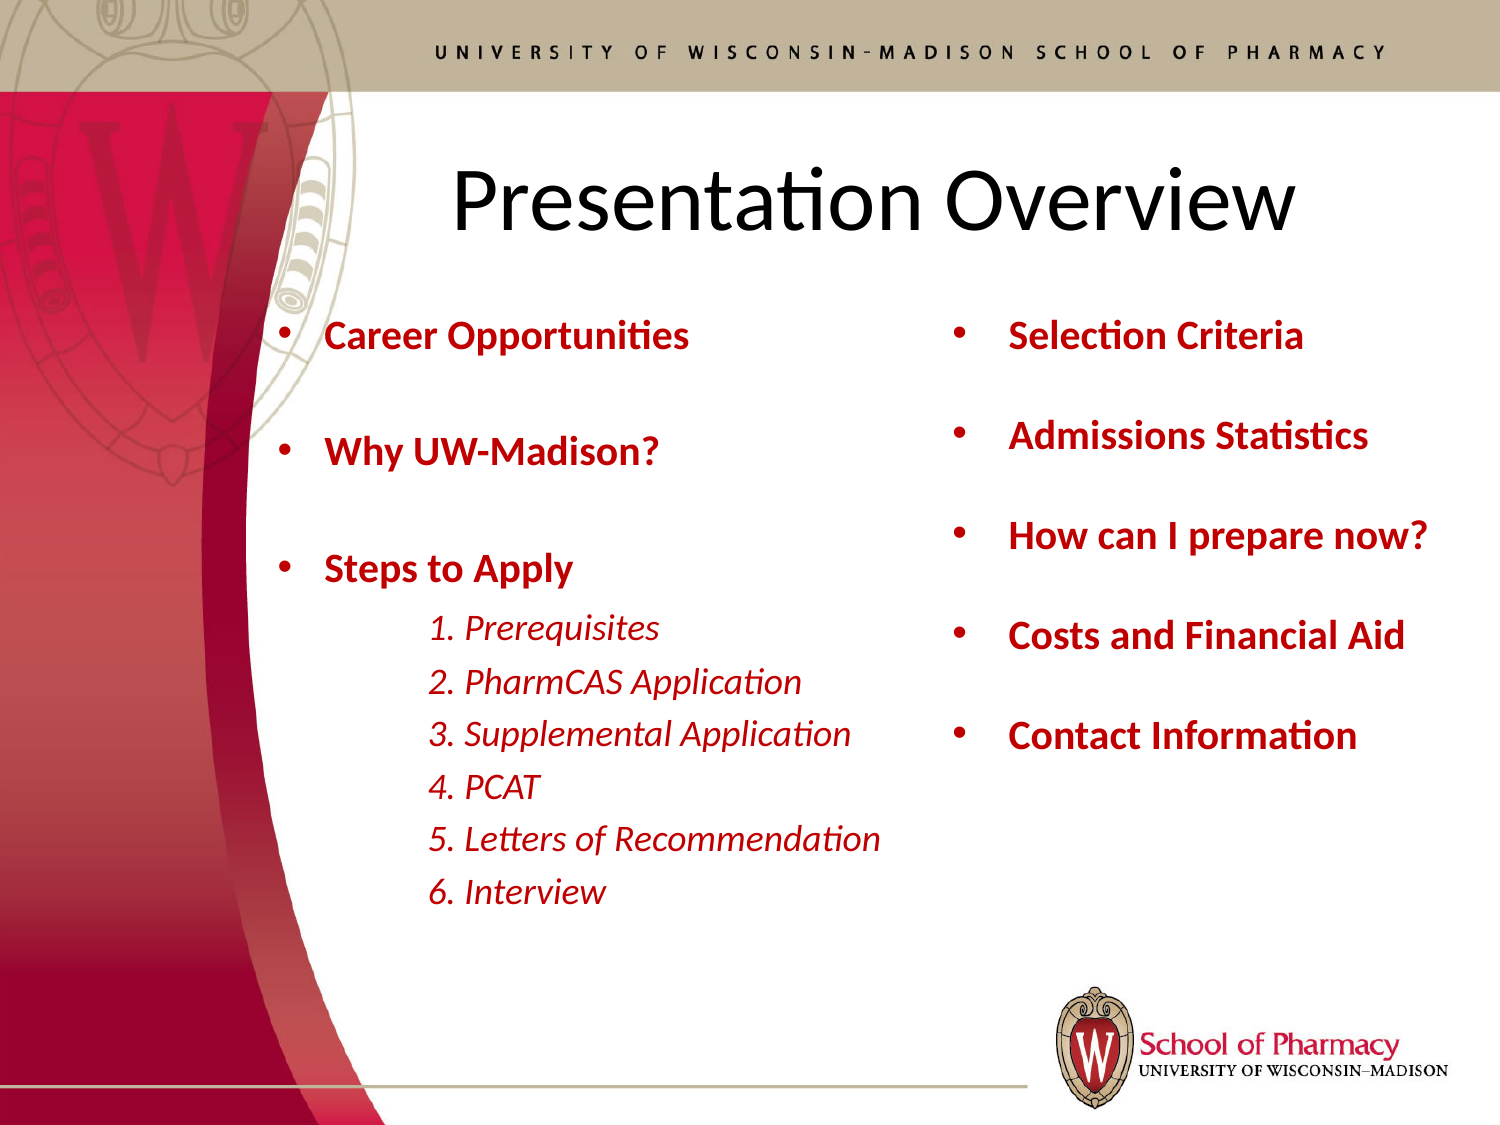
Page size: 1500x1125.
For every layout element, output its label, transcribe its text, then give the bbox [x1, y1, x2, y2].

picture [0, 0, 1500, 1125]
subtitle Career Opportunities Why UW-Madison? Steps to Apply 1. Prerequisites 2. PharmCAS Application 3. Supplemental Application 4. PCAT 5. Letters of Recommendation 6. Interview [262, 299, 937, 913]
title Presentation Overview [362, 99, 1388, 288]
text_box Selection Criteria Admissions Statistics How can I prepare now? Costs and Financial Aid Contact Information [937, 299, 1450, 965]
